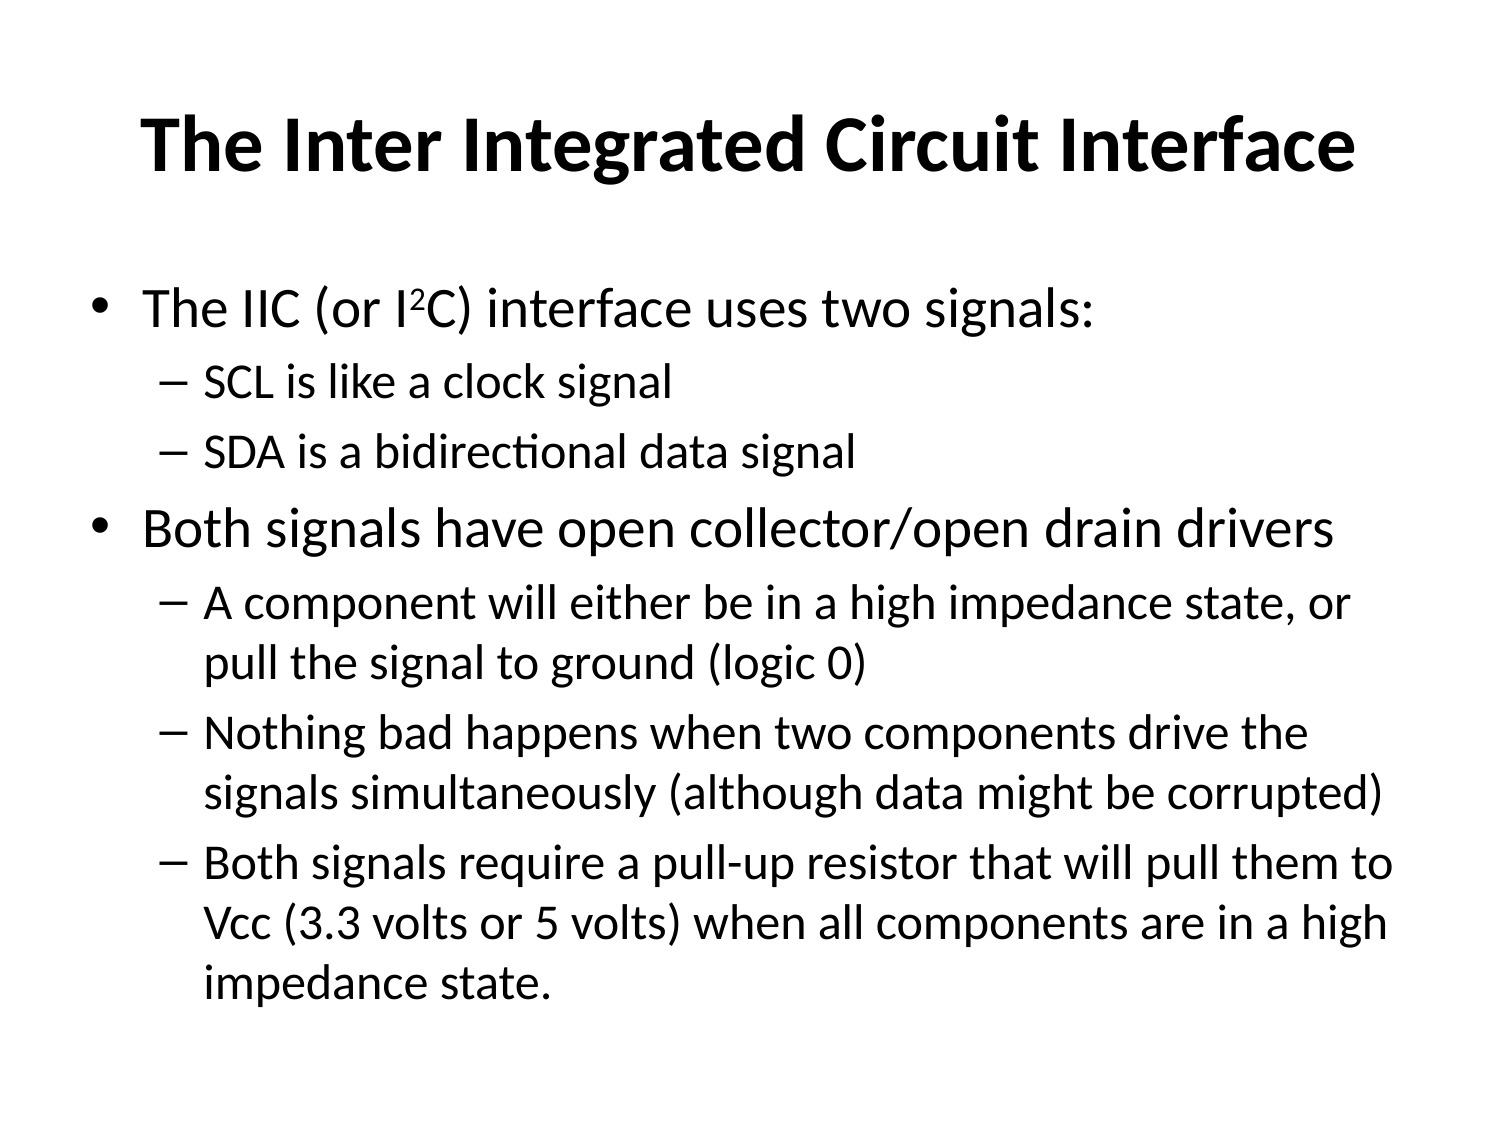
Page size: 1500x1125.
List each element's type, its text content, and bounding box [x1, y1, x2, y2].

list The IIC (or I2C) interface uses two signals: SCL is like a clock signal SDA is a bidirectional data signal Both signals have open collector/open drain drivers A component will either be in a high impedance state, or pull the signal to ground (logic 0) Nothing bad happens when two components drive the signals simultaneously (although data might be corrupted) Both signals require a pull-up resistor that will pull them to Vcc (3.3 volts or 5 volts) when all components are in a high impedance state. [75, 262, 1425, 1063]
title The Inter Integrated Circuit Interface [75, 45, 1425, 233]
